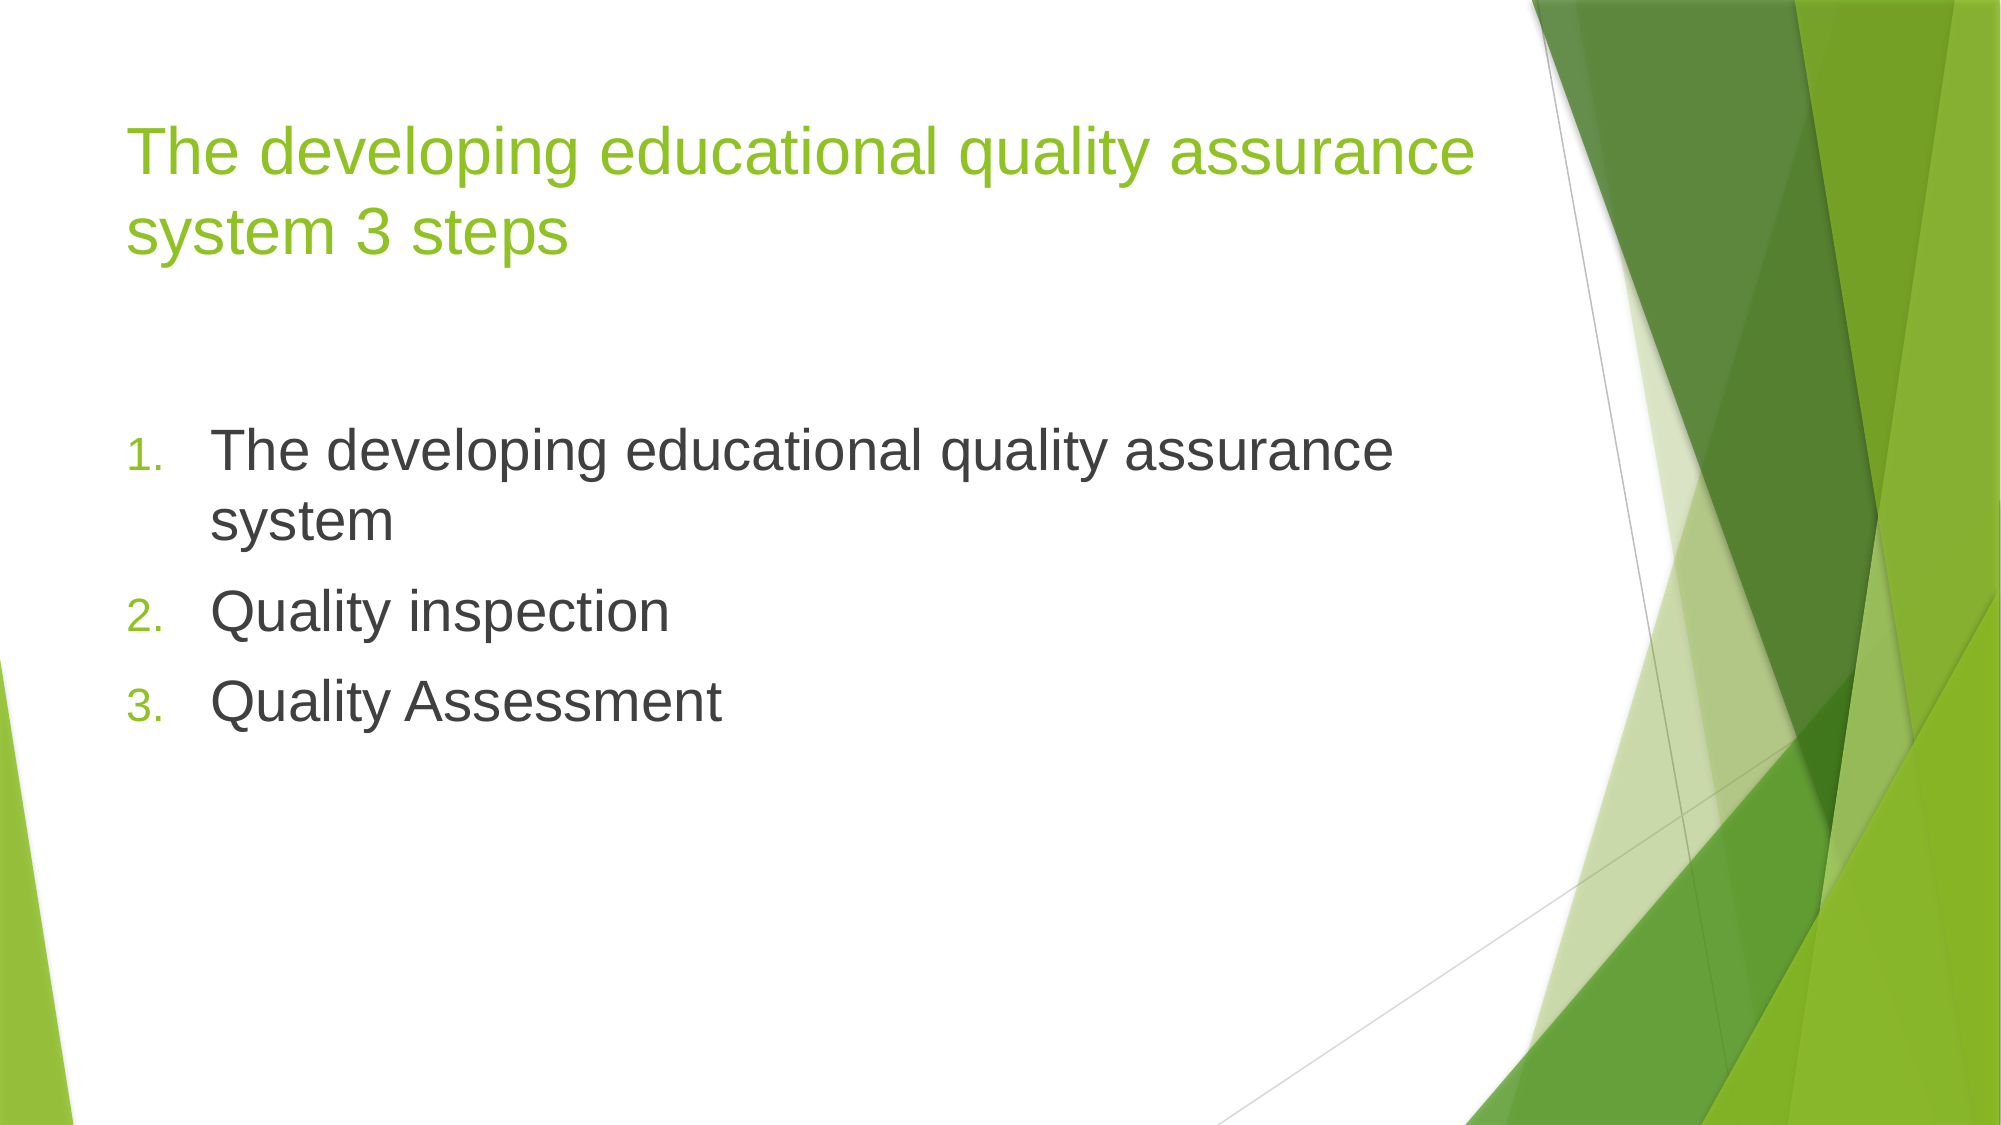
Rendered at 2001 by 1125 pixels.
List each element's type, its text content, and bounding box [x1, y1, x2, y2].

title The developing educational quality assurance system 3 steps [111, 99, 1522, 317]
list The developing educational quality assurance system Quality inspection Quality Assessment [111, 404, 1522, 1041]
